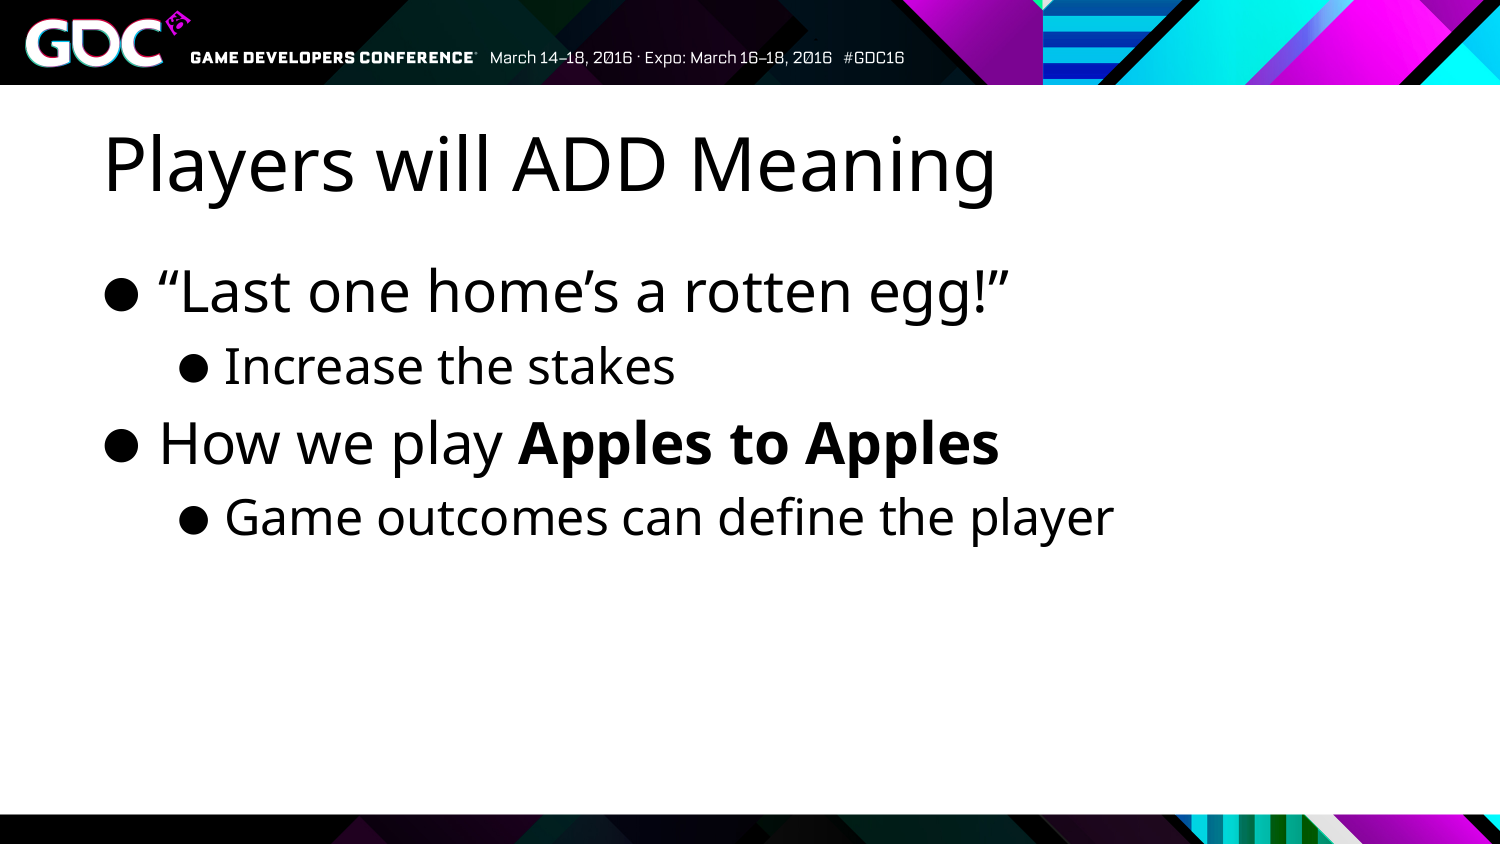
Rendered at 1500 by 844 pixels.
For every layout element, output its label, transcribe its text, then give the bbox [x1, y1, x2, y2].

picture [0, 0, 1500, 844]
list “Last one home’s a rotten egg!” Increase the stakes How we play Apples to Apples Game outcomes can define the player [87, 246, 1338, 697]
title Players will ADD Meaning [87, 109, 1413, 238]
